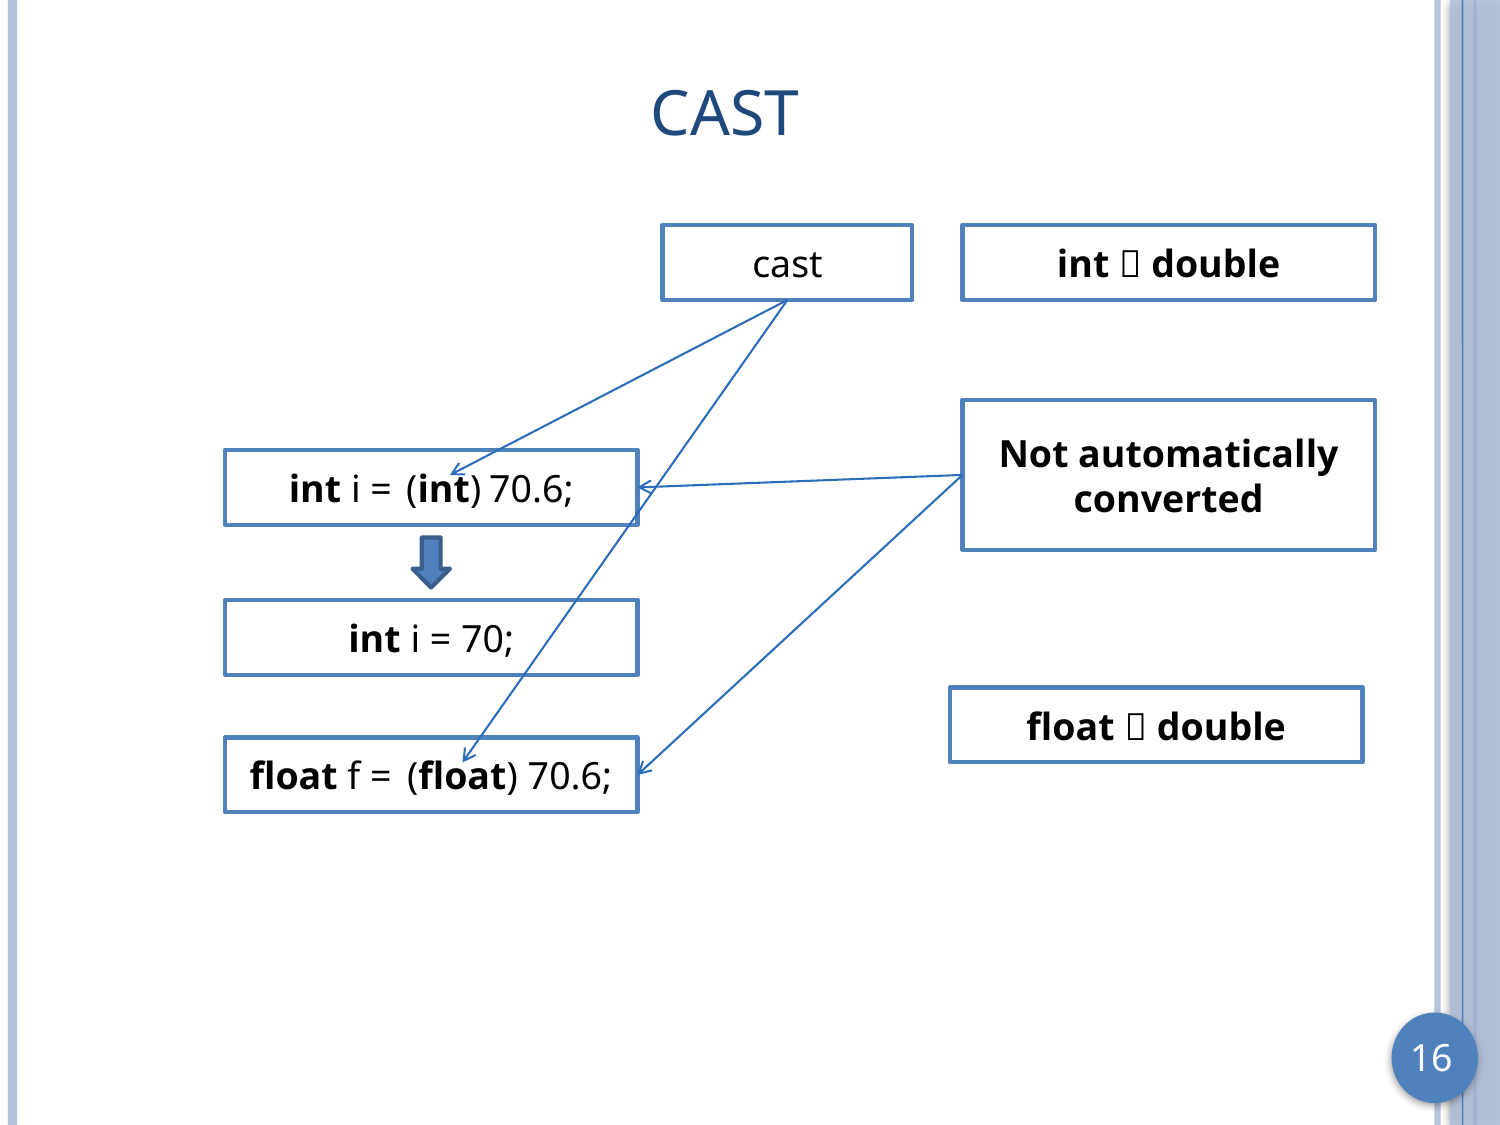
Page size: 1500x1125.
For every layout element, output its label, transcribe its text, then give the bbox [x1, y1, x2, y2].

text_box float f = 70.6; [539, 735, 640, 814]
title Cast [75, 45, 1375, 175]
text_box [636, 474, 963, 776]
text_box float  double [969, 685, 1365, 764]
text_box cast [712, 223, 914, 302]
text_box (float) [385, 735, 539, 814]
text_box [530, 218, 707, 365]
text_box int  double [960, 223, 1377, 302]
text_box int i = 70; [223, 598, 387, 677]
text_box int i = 70.6; [223, 448, 385, 527]
text_box Not automatically converted [960, 398, 1377, 552]
text_box float f = 70.6; [223, 735, 385, 814]
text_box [393, 368, 857, 695]
